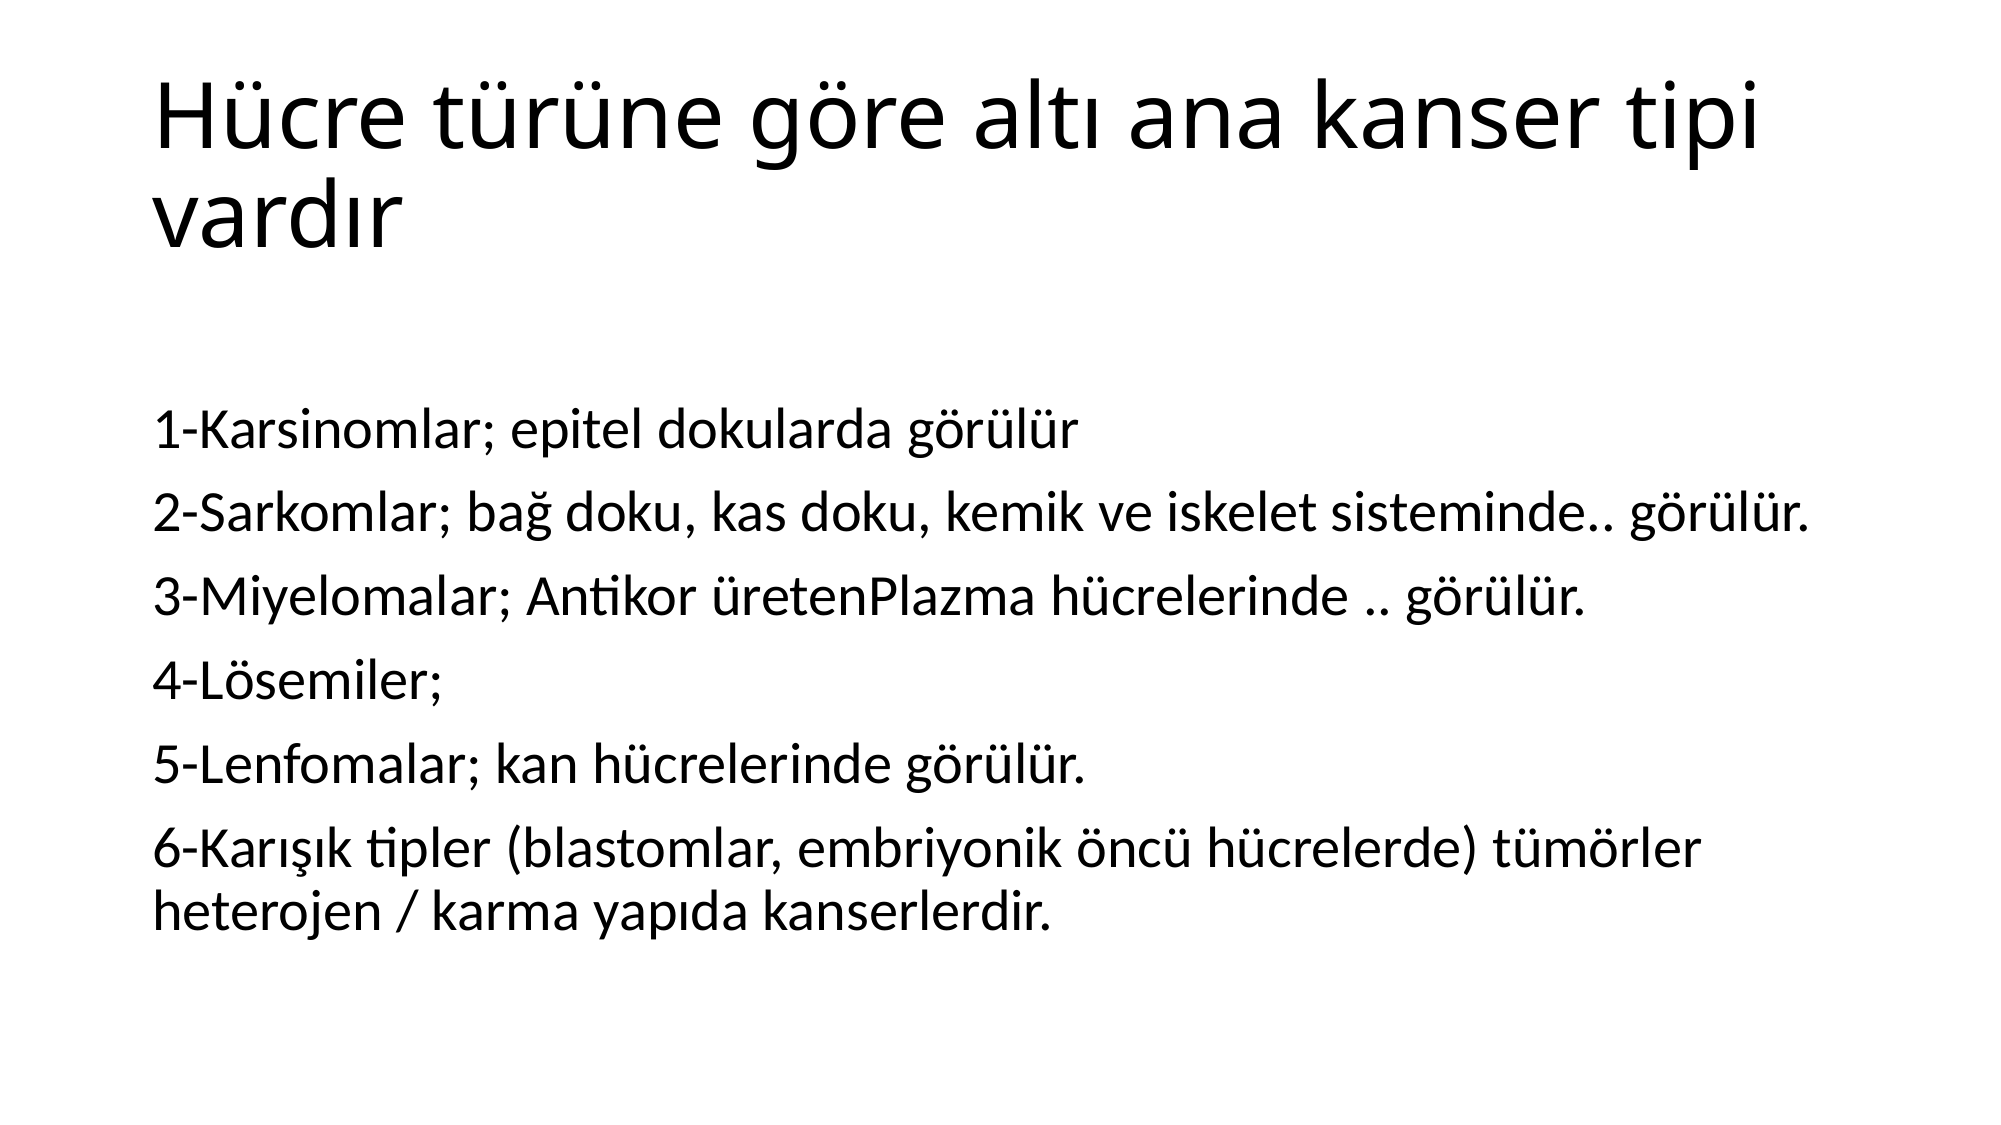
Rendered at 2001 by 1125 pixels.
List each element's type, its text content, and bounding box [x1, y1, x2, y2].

list 1-Karsinomlar; epitel dokularda görülür 2-Sarkomlar; bağ doku, kas doku, kemik ve iskelet sisteminde.. görülür. 3-Miyelomalar; Antikor üretenPlazma hücrelerinde .. görülür. 4-Lösemiler; 5-Lenfomalar; kan hücrelerinde görülür. 6-Karışık tipler (blastomlar, embriyonik öncü hücrelerde) tümörler heterojen / karma yapıda kanserlerdir. [137, 299, 1863, 1014]
title Hücre türüne göre altı ana kanser tipi vardır [137, 59, 1863, 278]
